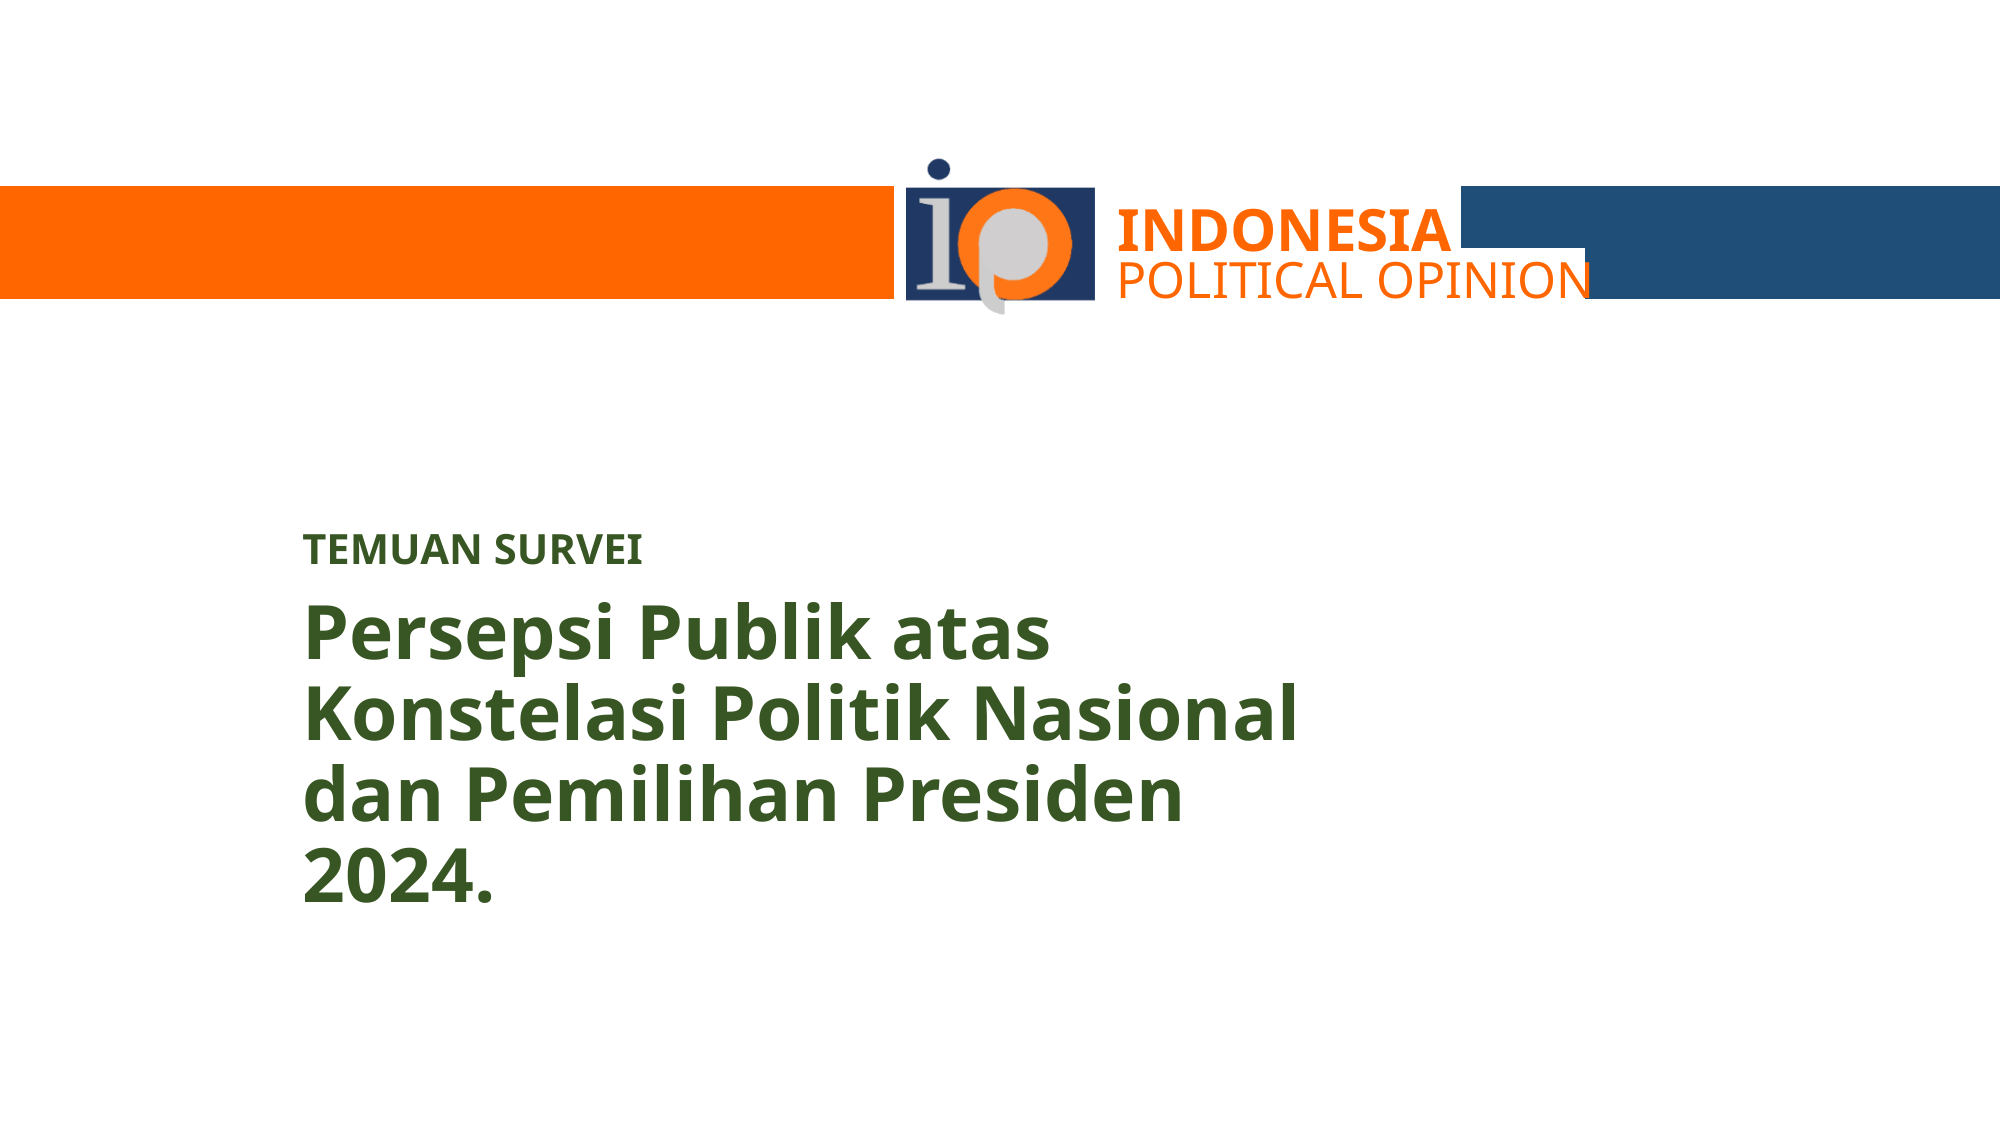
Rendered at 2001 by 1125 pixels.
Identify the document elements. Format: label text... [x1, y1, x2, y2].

text_box [1629, 186, 2000, 299]
text_box TEMUAN SURVEI Persepsi Publik atas Konstelasi Politik Nasional dan Pemilihan Presiden 2024. [286, 520, 1378, 616]
text_box [0, 186, 894, 299]
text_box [906, 151, 1629, 395]
